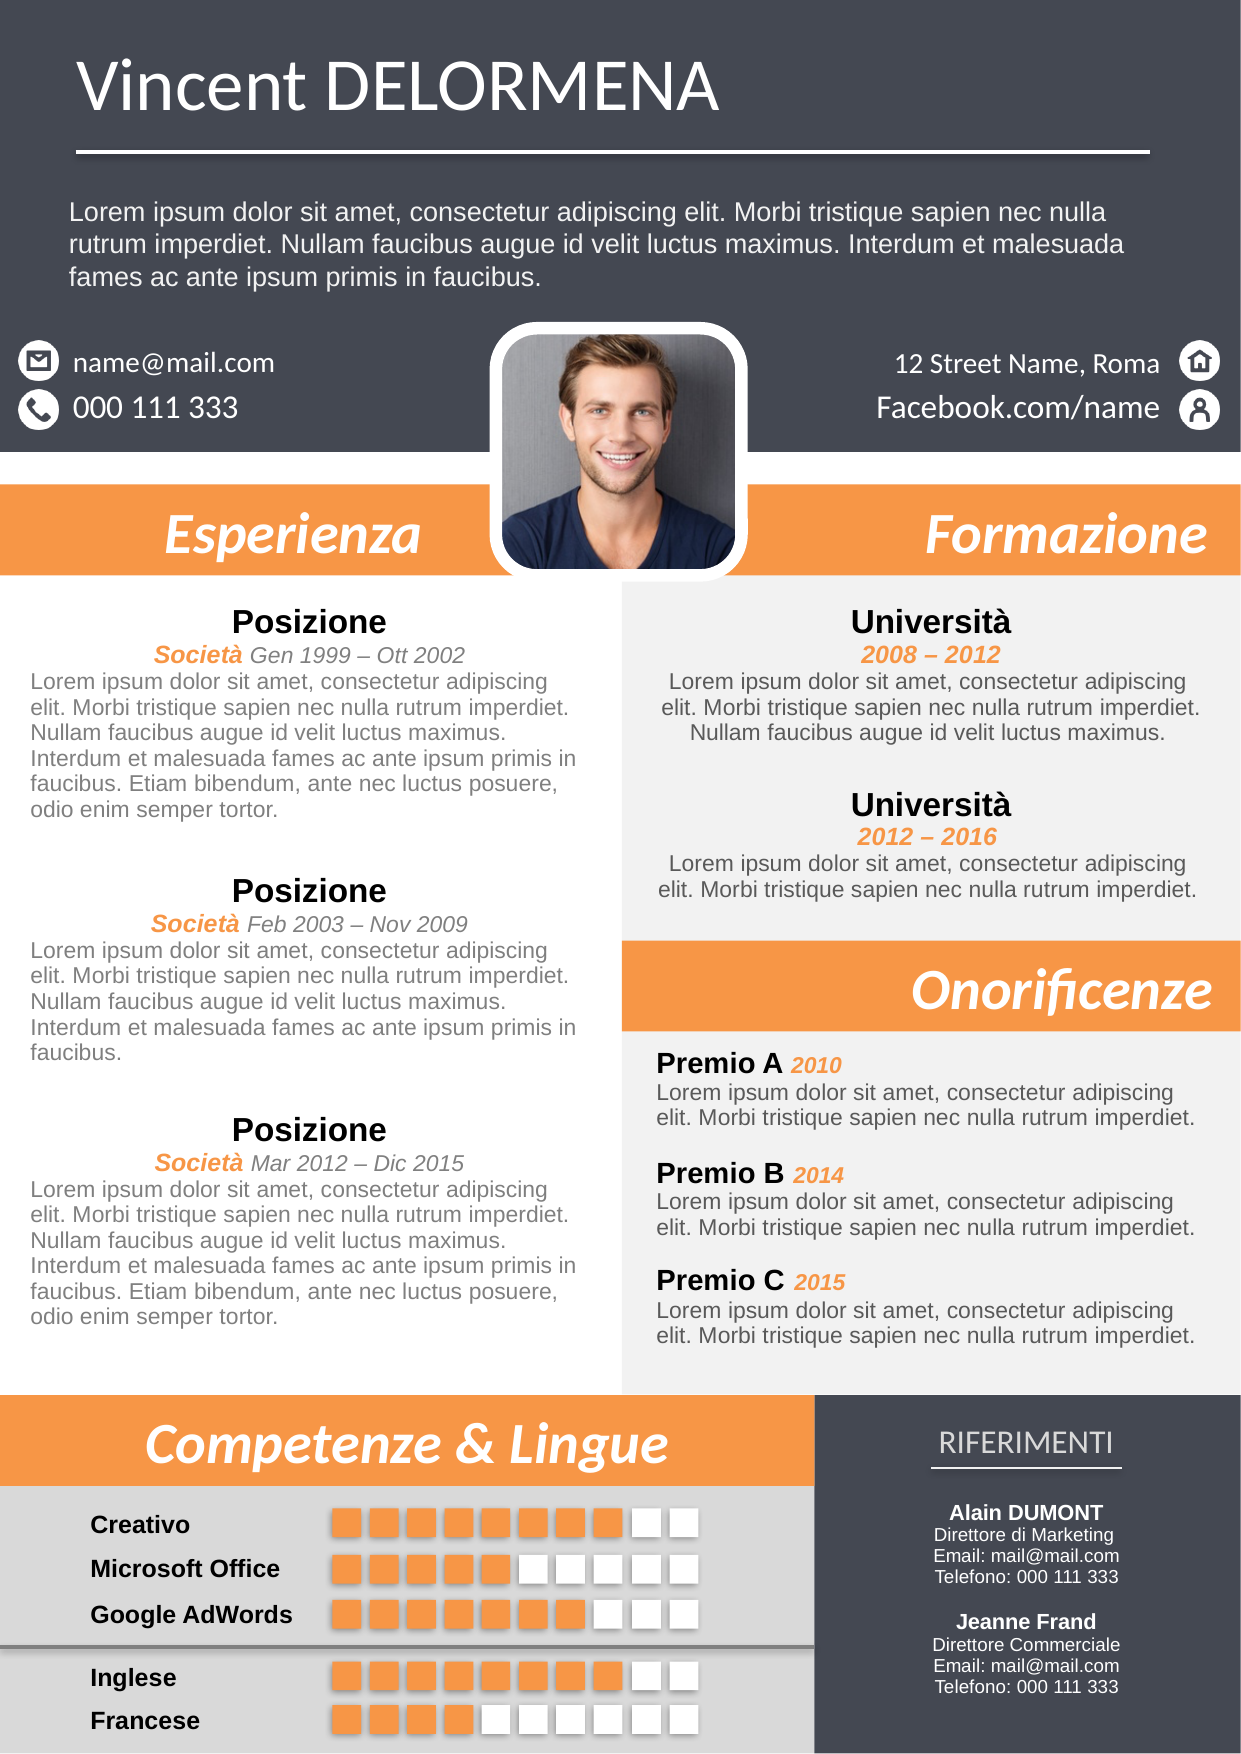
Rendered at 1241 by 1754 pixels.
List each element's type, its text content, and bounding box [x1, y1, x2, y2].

text_box [329, 1658, 364, 1693]
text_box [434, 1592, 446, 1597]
text_box [591, 1505, 626, 1540]
text_box [329, 1597, 364, 1632]
text_box Creativo [75, 1500, 471, 1545]
text_box [0, 0, 1241, 454]
text_box [0, 1657, 812, 1754]
picture [495, 327, 742, 576]
text_box [666, 1658, 701, 1693]
text_box [404, 1702, 439, 1737]
text_box [516, 1552, 551, 1587]
text_box [516, 1505, 551, 1540]
text_box [442, 1505, 476, 1540]
text_box [516, 1702, 551, 1737]
text_box Formazione [747, 482, 1241, 578]
table_cell Premio C 2015 Lorem ipsum dolor sit amet, consectetur adipiscing elit. Morbi tristique sapien nec nulla rutrum imperdiet. [642, 1254, 1220, 1376]
text_box [812, 1393, 1241, 1754]
text_box Google AdWords [75, 1591, 334, 1637]
text_box [666, 1505, 701, 1540]
text_box Lorem ipsum dolor sit amet, consectetur adipiscing elit. Morbi tristique sapien nec nulla rutrum imperdiet. Nullam faucibus augue id velit luctus maximus. Interdum et malesuada fames ac ante ipsum primis in faucibus. [54, 186, 1184, 299]
text_box [516, 1597, 551, 1632]
table_header Posizione Società Gen 1999 – Ott 2002 Lorem ipsum dolor sit amet, consectetur adipiscing elit. Morbi tristique sapien nec nulla rutrum imperdiet. Nullam faucibus augue id velit luctus maximus. Interdum et malesuada fames ac ante ipsum primis in faucibus. Etiam bibendum, ante nec luctus posuere, odio enim semper tortor. [16, 597, 602, 866]
text_box [629, 1505, 664, 1540]
text_box [329, 1552, 364, 1587]
text_box [329, 1505, 364, 1540]
text_box 12 Street Name, Roma [747, 336, 1176, 387]
picture [1179, 340, 1220, 381]
text_box [367, 1552, 402, 1587]
text_box [591, 1552, 626, 1587]
text_box [478, 1597, 513, 1632]
text_box [367, 1658, 402, 1693]
table_cell Posizione Società Feb 2003 – Nov 2009 Lorem ipsum dolor sit amet, consectetur adipiscing elit. Morbi tristique sapien nec nulla rutrum imperdiet. Nullam faucibus augue id velit luctus maximus. Interdum et malesuada fames ac ante ipsum primis in faucibus. [16, 866, 602, 1104]
table_cell Premio B 2014 Lorem ipsum dolor sit amet, consectetur adipiscing elit. Morbi tristique sapien nec nulla rutrum imperdiet. [642, 1150, 1220, 1254]
text_box [629, 1552, 664, 1587]
text_box [591, 1702, 626, 1737]
text_box [367, 1597, 402, 1632]
text_box [553, 1658, 588, 1693]
text_box [404, 1597, 439, 1632]
text_box [516, 1658, 551, 1693]
picture [1178, 389, 1220, 430]
text_box Esperienza [0, 482, 490, 578]
text_box [553, 1505, 588, 1540]
text_box [329, 1702, 364, 1737]
picture [18, 340, 59, 381]
table_cell Università 2012 – 2016 Lorem ipsum dolor sit amet, consectetur adipiscing elit. Morbi tristique sapien nec nulla rutrum imperdiet. [642, 779, 1220, 927]
text_box [442, 1597, 476, 1632]
text_box Competenze & Lingue [0, 1393, 816, 1488]
text_box [478, 1658, 513, 1693]
text_box [629, 1658, 664, 1693]
text_box Francese [75, 1697, 329, 1743]
text_box [629, 1597, 664, 1632]
text_box [442, 1658, 476, 1693]
text_box [591, 1597, 626, 1632]
text_box [629, 1702, 664, 1737]
table_header Alain DUMONT Direttore di Marketing Email: mail@mail.com Telefono: 000 111 333 [853, 1493, 1200, 1603]
text_box [620, 1034, 1241, 1393]
text_box [442, 1552, 476, 1587]
text_box [404, 1505, 439, 1540]
text_box [553, 1552, 588, 1587]
text_box [478, 1505, 513, 1540]
text_box [442, 1702, 476, 1737]
table_cell Posizione Società Mar 2012 – Dic 2015 Lorem ipsum dolor sit amet, consectetur adipiscing elit. Morbi tristique sapien nec nulla rutrum imperdiet. Nullam faucibus augue id velit luctus maximus. Interdum et malesuada fames ac ante ipsum primis in faucibus. Etiam bibendum, ante nec luctus posuere, odio enim semper tortor. [16, 1104, 602, 1360]
text_box [620, 578, 1241, 938]
text_box [666, 1552, 701, 1587]
text_box Onorificenze [620, 938, 1241, 1034]
text_box [553, 1702, 588, 1737]
text_box [404, 1552, 439, 1587]
text_box Facebook.com/name [776, 377, 1176, 433]
picture [17, 389, 59, 430]
text_box [367, 1702, 402, 1737]
table_cell Jeanne Frand Direttore Commerciale Email: mail@mail.com Telefono: 000 111 333 [853, 1603, 1200, 1711]
text_box Microsoft Office [75, 1545, 458, 1591]
text_box [666, 1702, 701, 1737]
text_box name@mail.com [58, 335, 457, 377]
table_header Premio A 2010 Lorem ipsum dolor sit amet, consectetur adipiscing elit. Morbi tristique sapien nec nulla rutrum imperdiet. [642, 1039, 1220, 1150]
text_box [591, 1658, 626, 1693]
text_box [478, 1552, 513, 1587]
text_box Vincent DELORMENA [61, 27, 736, 133]
text_box Inglese [75, 1658, 328, 1697]
text_box 000 111 333 [60, 377, 458, 433]
text_box [367, 1505, 402, 1540]
text_box RIFERIMENTI [902, 1412, 1150, 1468]
text_box [553, 1597, 588, 1632]
text_box [0, 1488, 812, 1644]
text_box [666, 1597, 701, 1632]
text_box [404, 1658, 439, 1693]
table_header Università 2008 – 2012 Lorem ipsum dolor sit amet, consectetur adipiscing elit. Morbi tristique sapien nec nulla rutrum imperdiet. Nullam faucibus augue id velit luctus maximus. [642, 597, 1220, 779]
text_box [478, 1702, 513, 1737]
